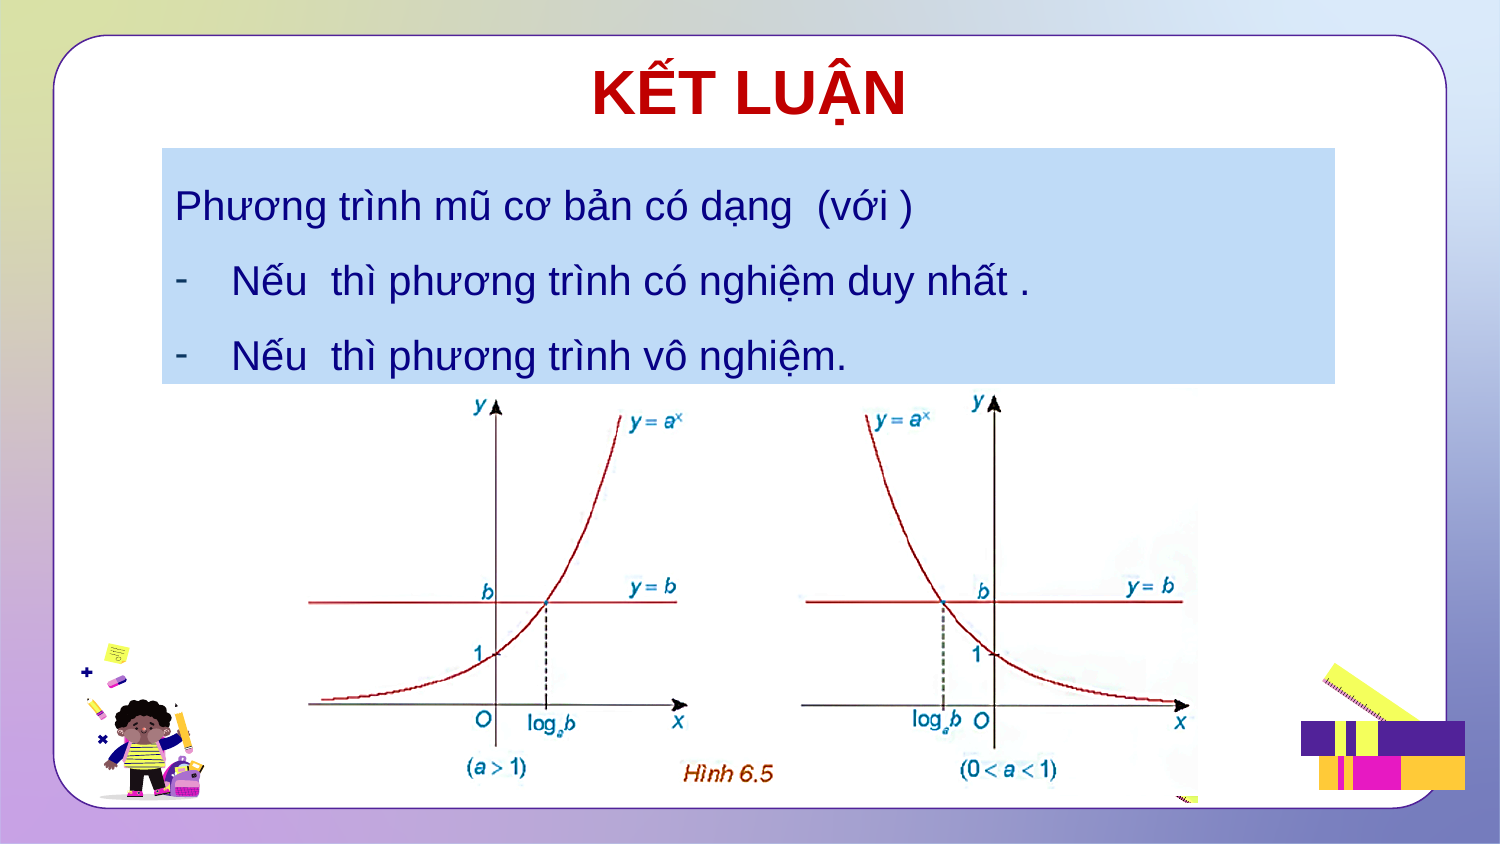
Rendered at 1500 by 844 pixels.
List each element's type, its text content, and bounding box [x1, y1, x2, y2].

title KẾT LUẬN [493, 37, 1007, 144]
picture [301, 387, 1199, 804]
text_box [79, 642, 205, 801]
